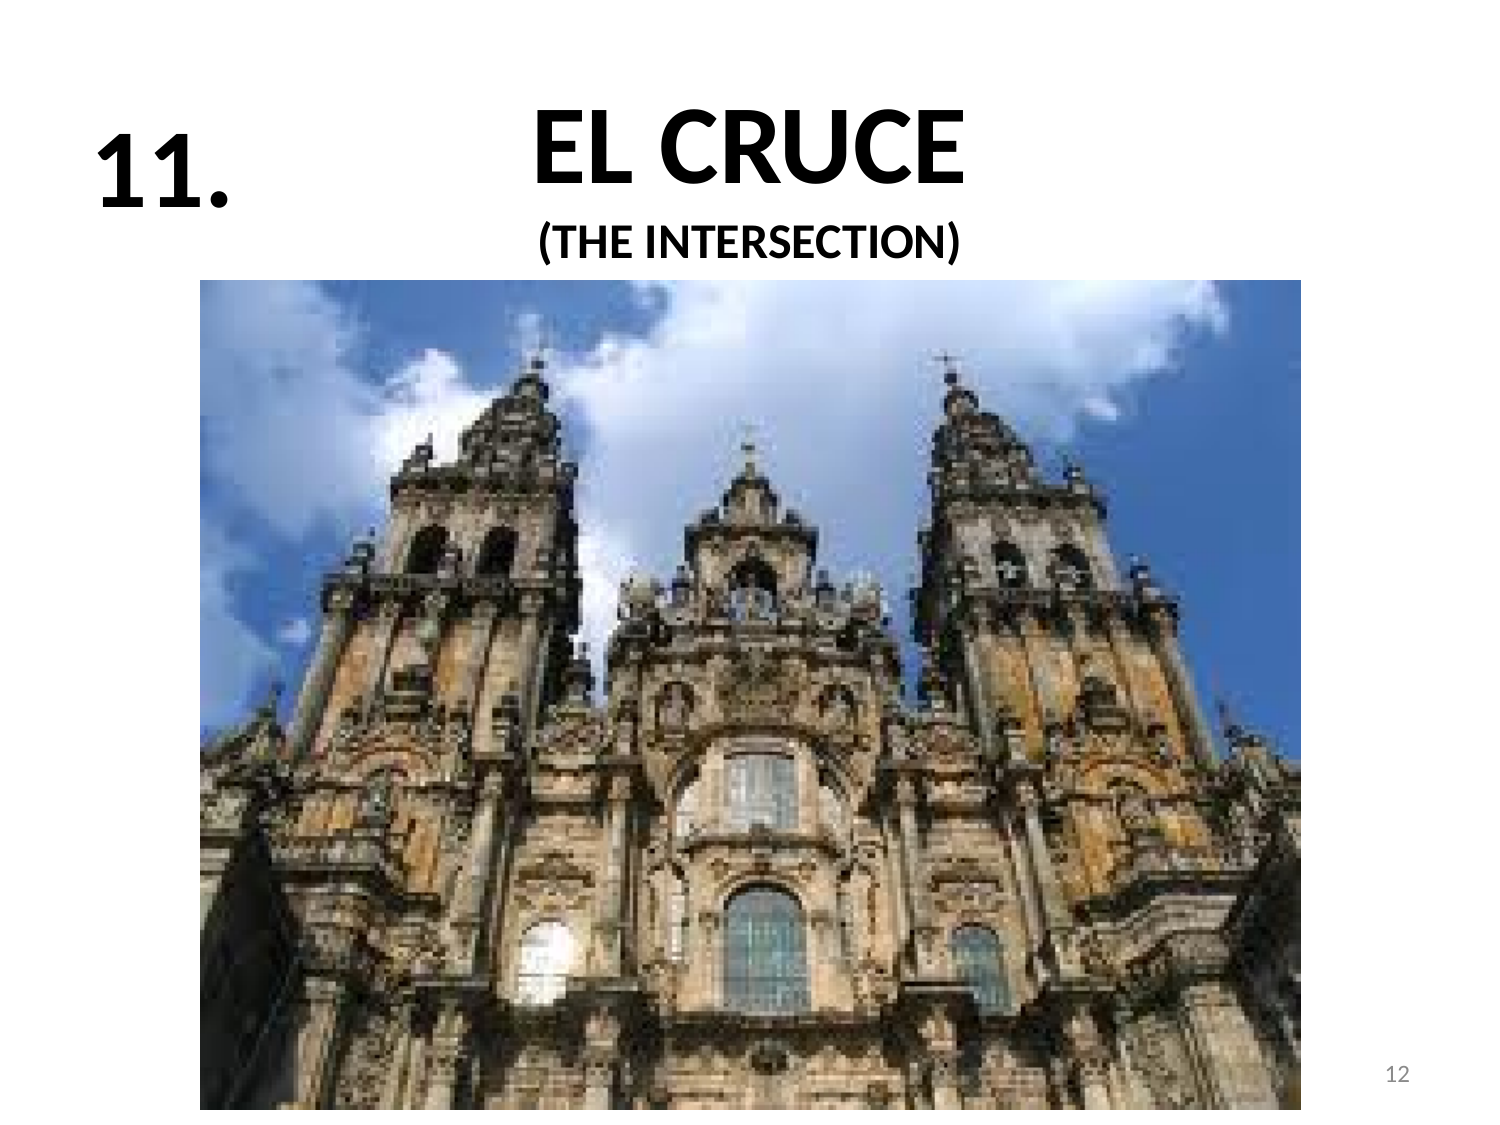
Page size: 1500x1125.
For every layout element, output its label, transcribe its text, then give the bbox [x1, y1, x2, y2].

text_box (THE INTERSECTION) [522, 201, 978, 276]
text_box 11. [75, 87, 250, 238]
slide_number 12 [1307, 1042, 1425, 1103]
picture [200, 279, 1301, 1111]
title EL CRUCE [75, 45, 1425, 233]
